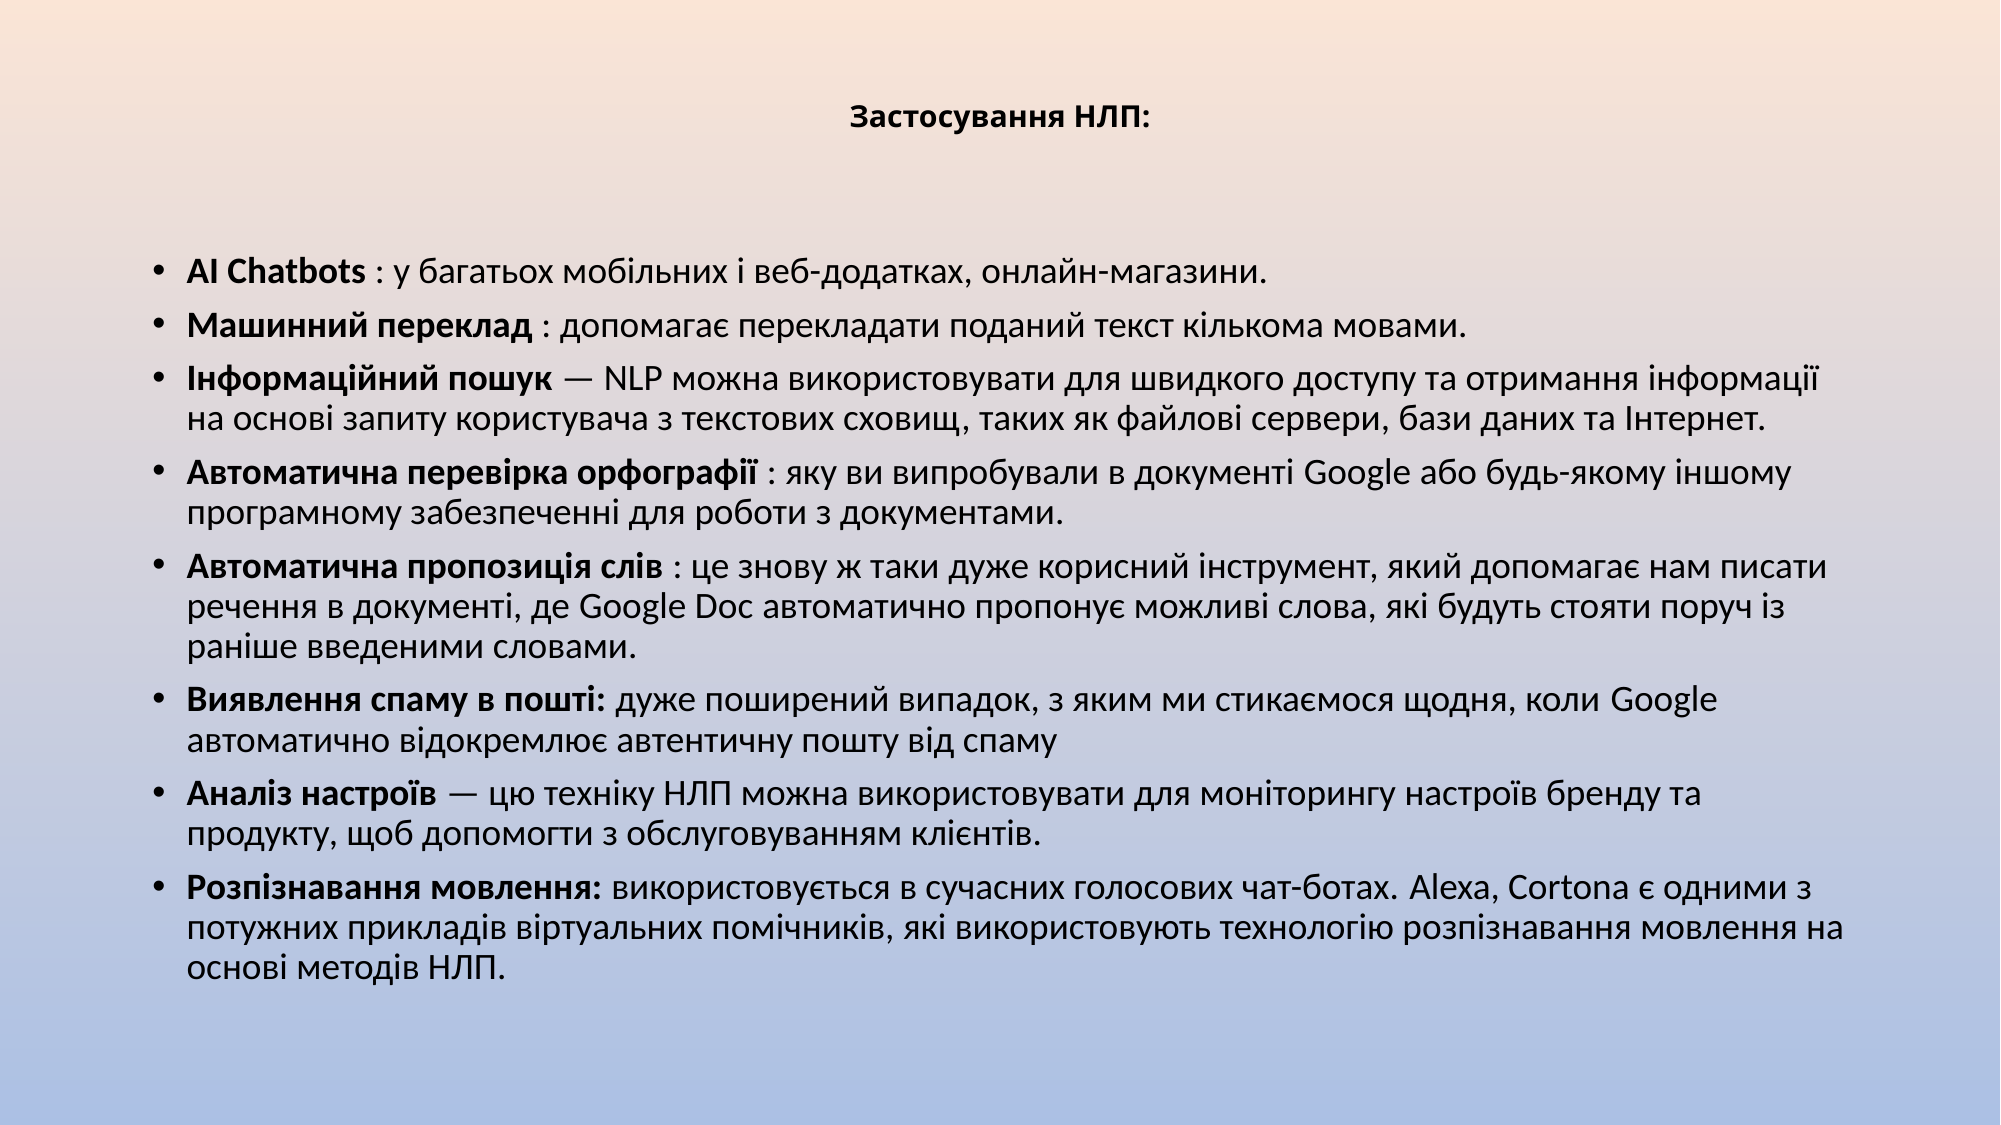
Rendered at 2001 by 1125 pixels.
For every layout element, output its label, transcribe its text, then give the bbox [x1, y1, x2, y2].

title Застосування НЛП: [137, 59, 1863, 179]
list AI Chatbots : у багатьох мобільних і веб-додатках, онлайн-магазини. Машинний переклад : допомагає перекладати поданий текст кількома мовами. Інформаційний пошук — NLP можна використовувати для швидкого доступу та отримання інформації на основі запиту користувача з текстових сховищ, таких як файлові сервери, бази даних та Інтернет. Автоматична перевірка орфографії : яку ви випробували в документі Google або будь-якому іншому програмному забезпеченні для роботи з документами. Автоматична пропозиція слів : це знову ж таки дуже корисний інструмент, який допомагає нам писати речення в документі, де Google Doc автоматично пропонує можливі слова, які будуть стояти поруч із раніше введеними словами. Виявлення спаму в пошті: дуже поширений випадок, з яким ми стикаємося щодня, коли Google автоматично відокремлює автентичну пошту від спаму Аналіз настроїв — цю техніку НЛП можна використовувати для моніторингу настроїв бренду та продукту, щоб допомогти з обслуговуванням клієнтів. Розпізнавання мовлення: використовується в сучасних голосових чат-ботах. Alexa, Cortona є одними з потужних прикладів віртуальних помічників, які використовують технологію розпізнавання мовлення на основі методів НЛП. [137, 243, 1863, 1014]
